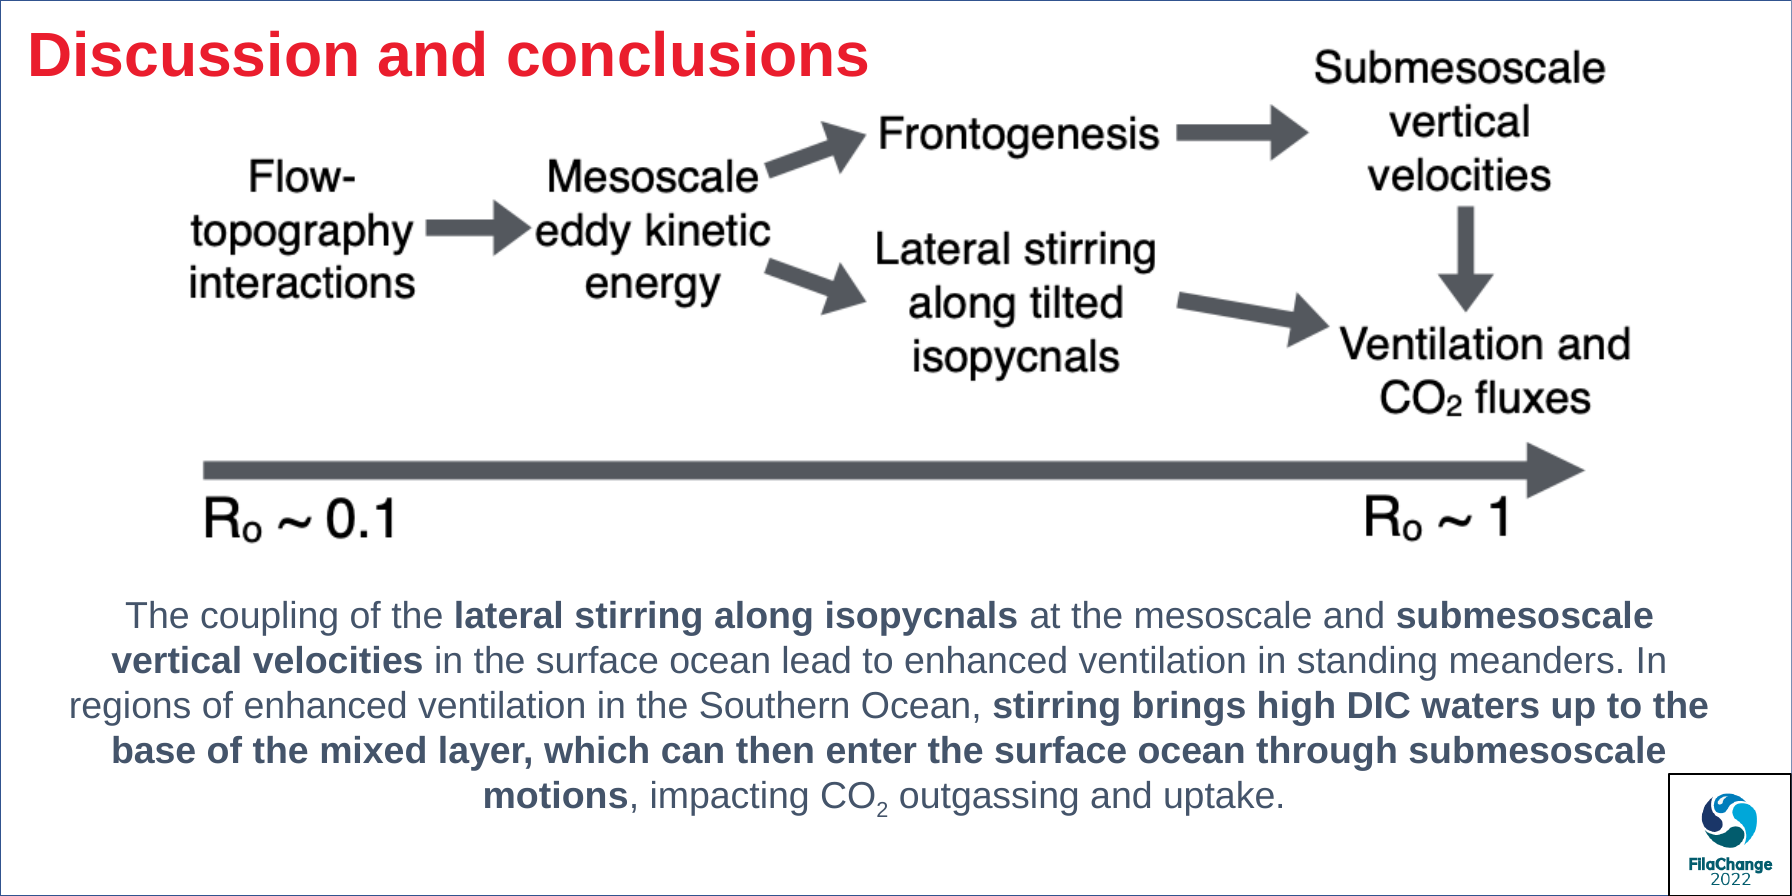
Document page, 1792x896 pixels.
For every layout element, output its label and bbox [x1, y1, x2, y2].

text_box [0, 0, 1792, 896]
text_box [107, 37, 1671, 553]
